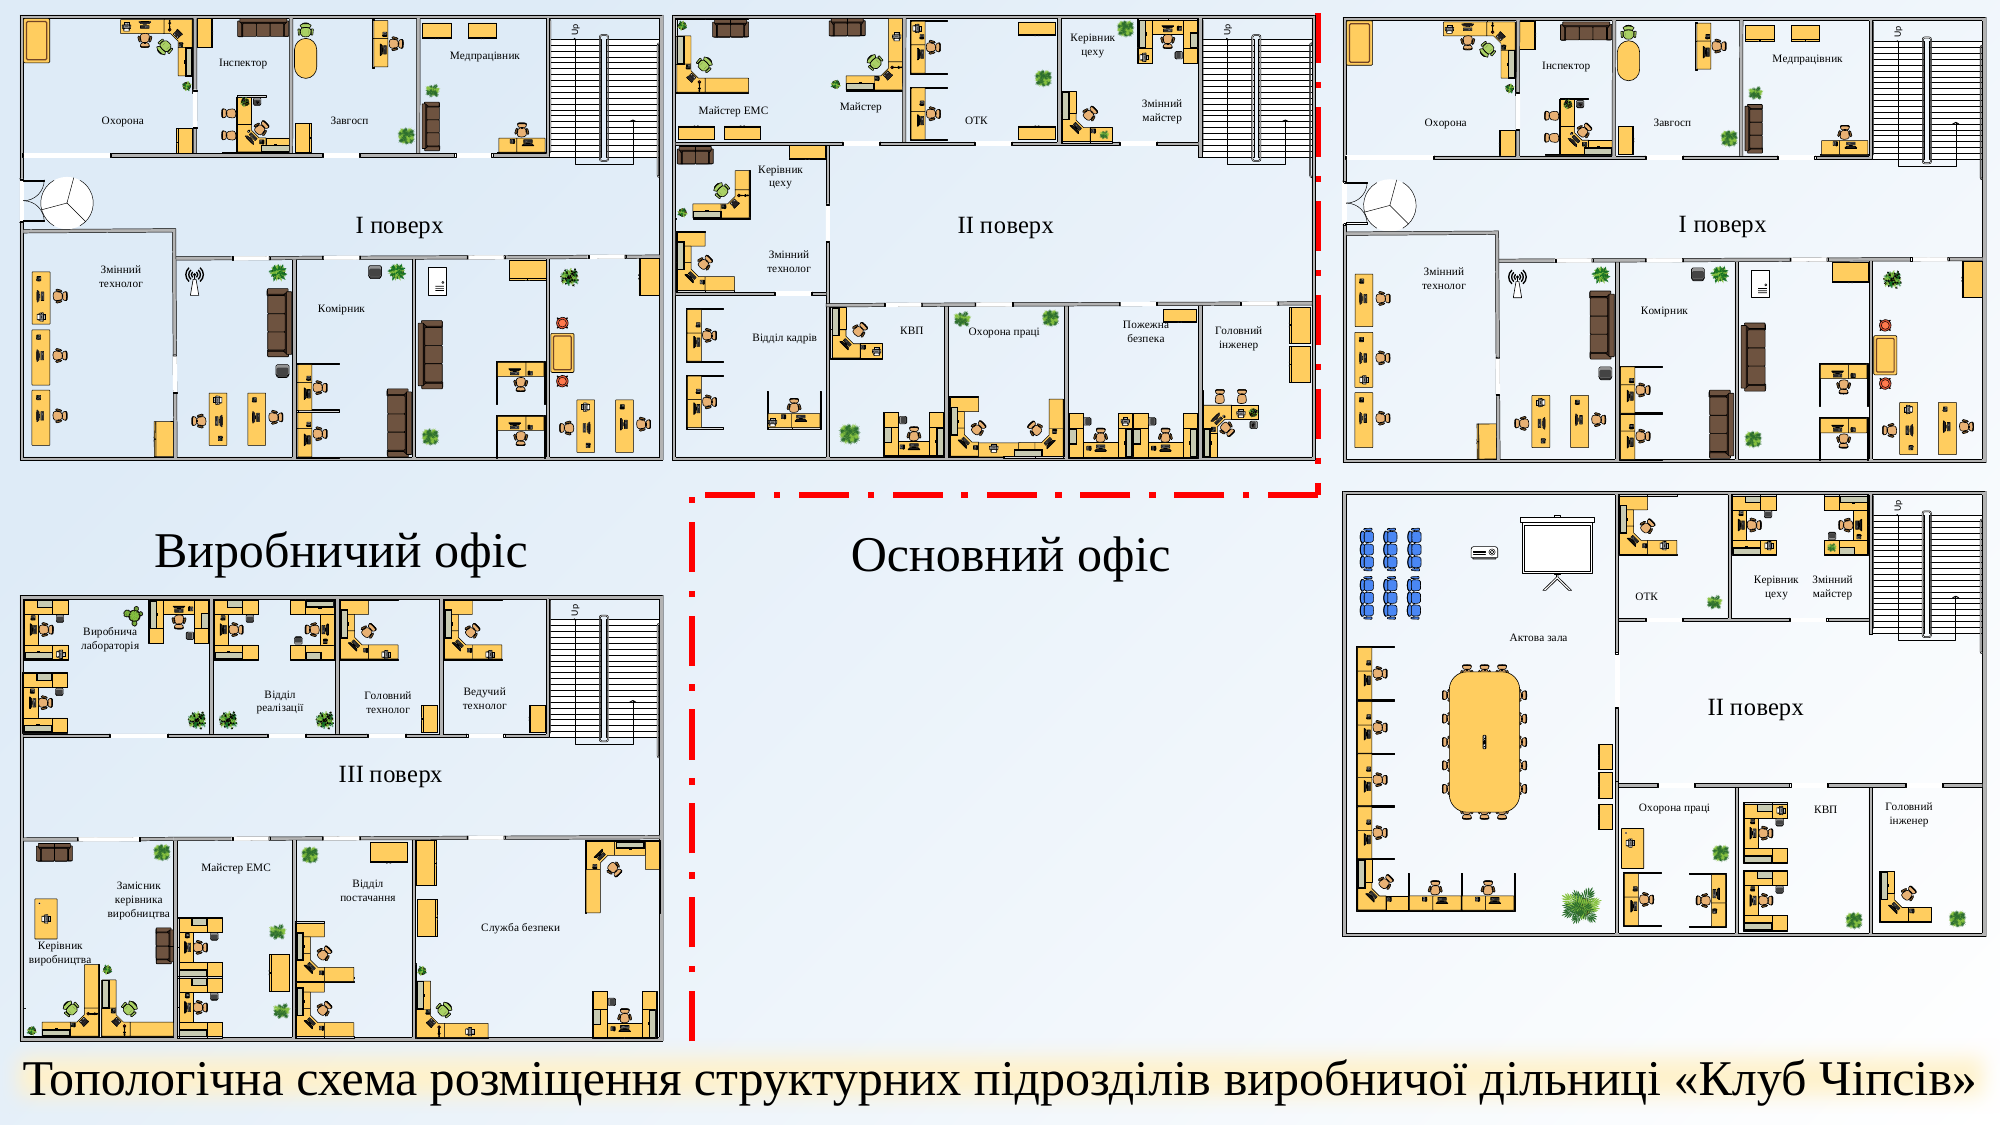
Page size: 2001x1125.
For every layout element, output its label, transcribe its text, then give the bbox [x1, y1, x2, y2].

picture [18, 594, 664, 1042]
picture [1341, 489, 1987, 937]
picture [18, 13, 664, 461]
text_box Основний офіс [835, 514, 1186, 590]
picture [1341, 16, 1987, 464]
table_cell 192.168.153.96 [34, 1071, 1969, 1083]
text_box Виробничий офіс [139, 509, 544, 585]
picture [671, 13, 1316, 461]
